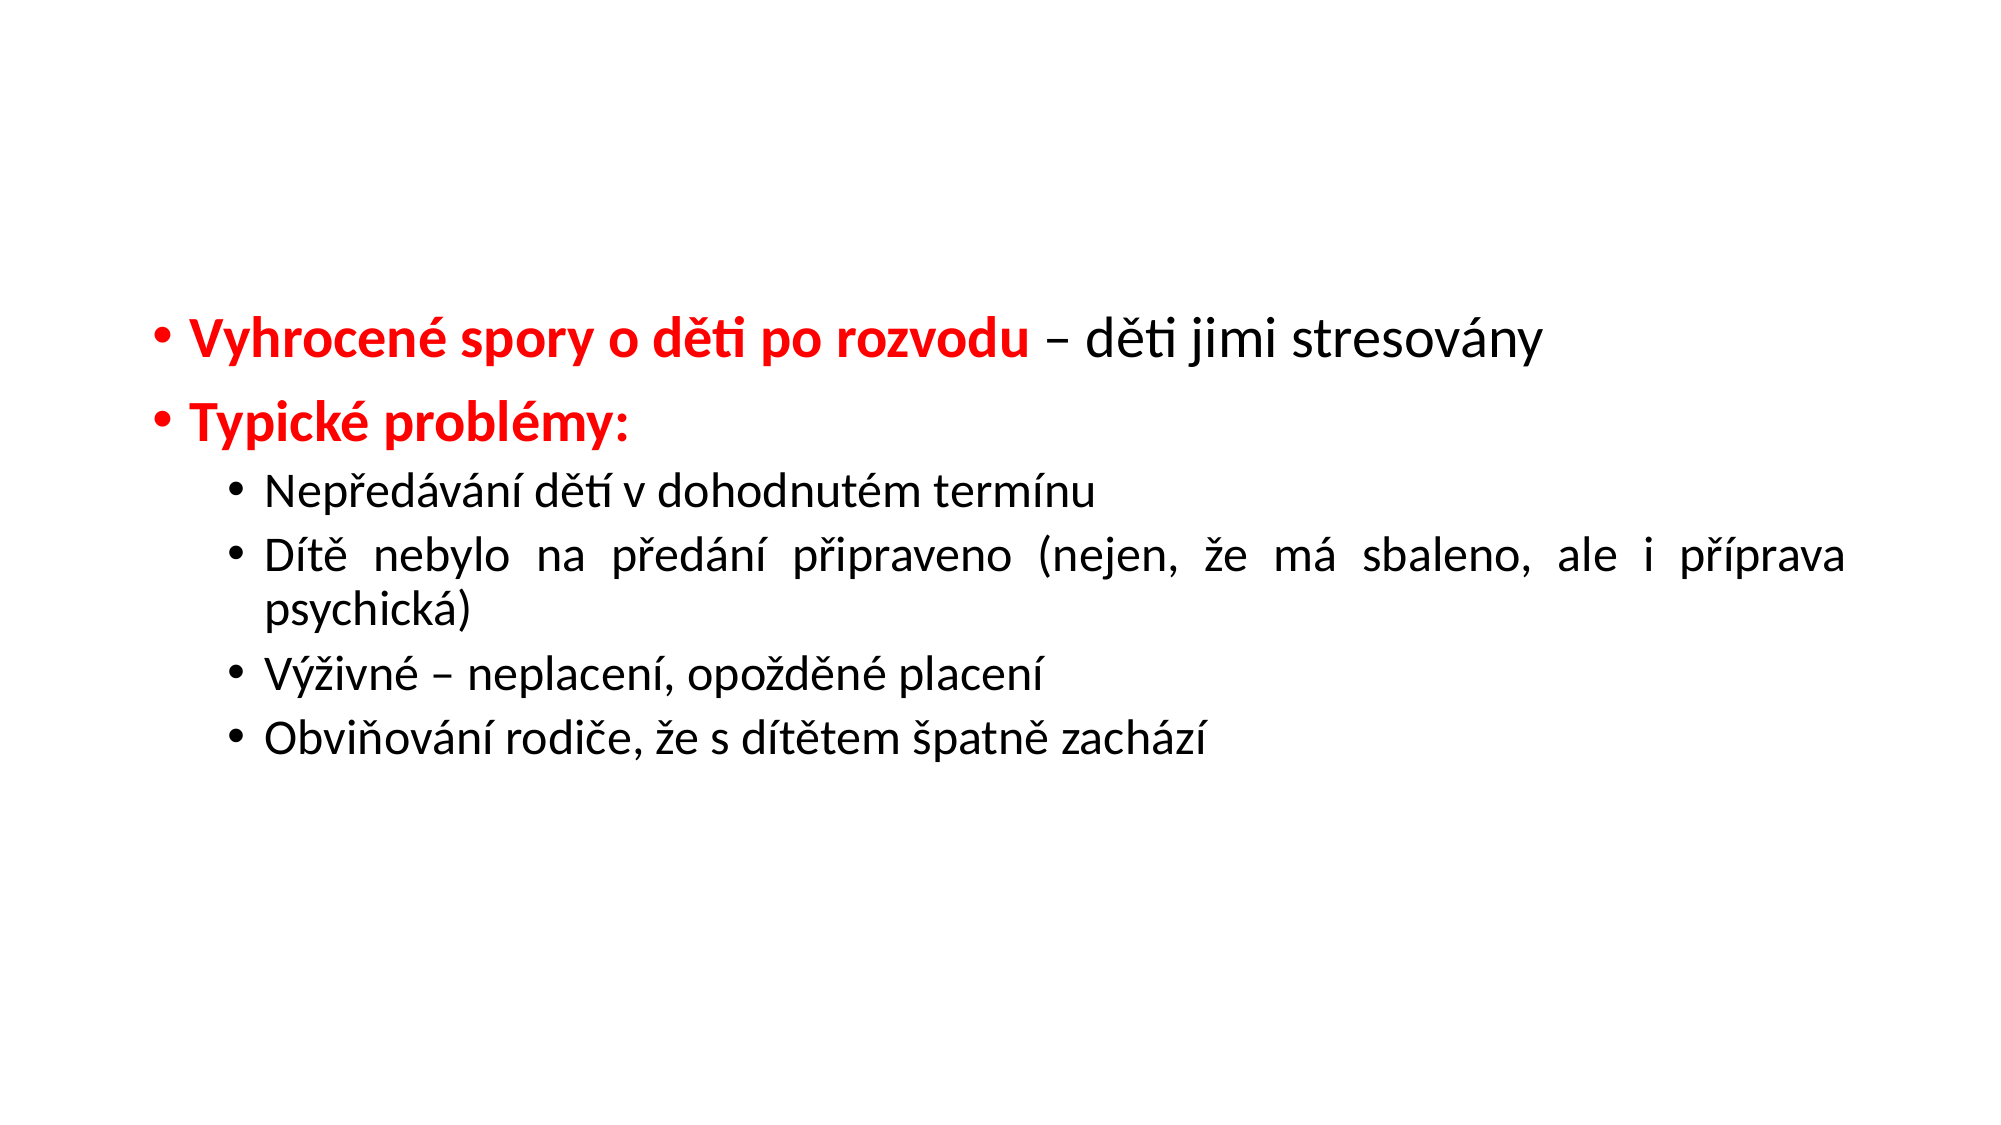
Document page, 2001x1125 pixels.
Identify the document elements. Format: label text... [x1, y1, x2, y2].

list Vyhrocené spory o děti po rozvodu – děti jimi stresovány Typické problémy: Nepředávání dětí v dohodnutém termínu Dítě nebylo na předání připraveno (nejen, že má sbaleno, ale i příprava psychická) Výživné – neplacení, opožděné placení Obviňování rodiče, že s dítětem špatně zachází [137, 299, 1863, 1014]
